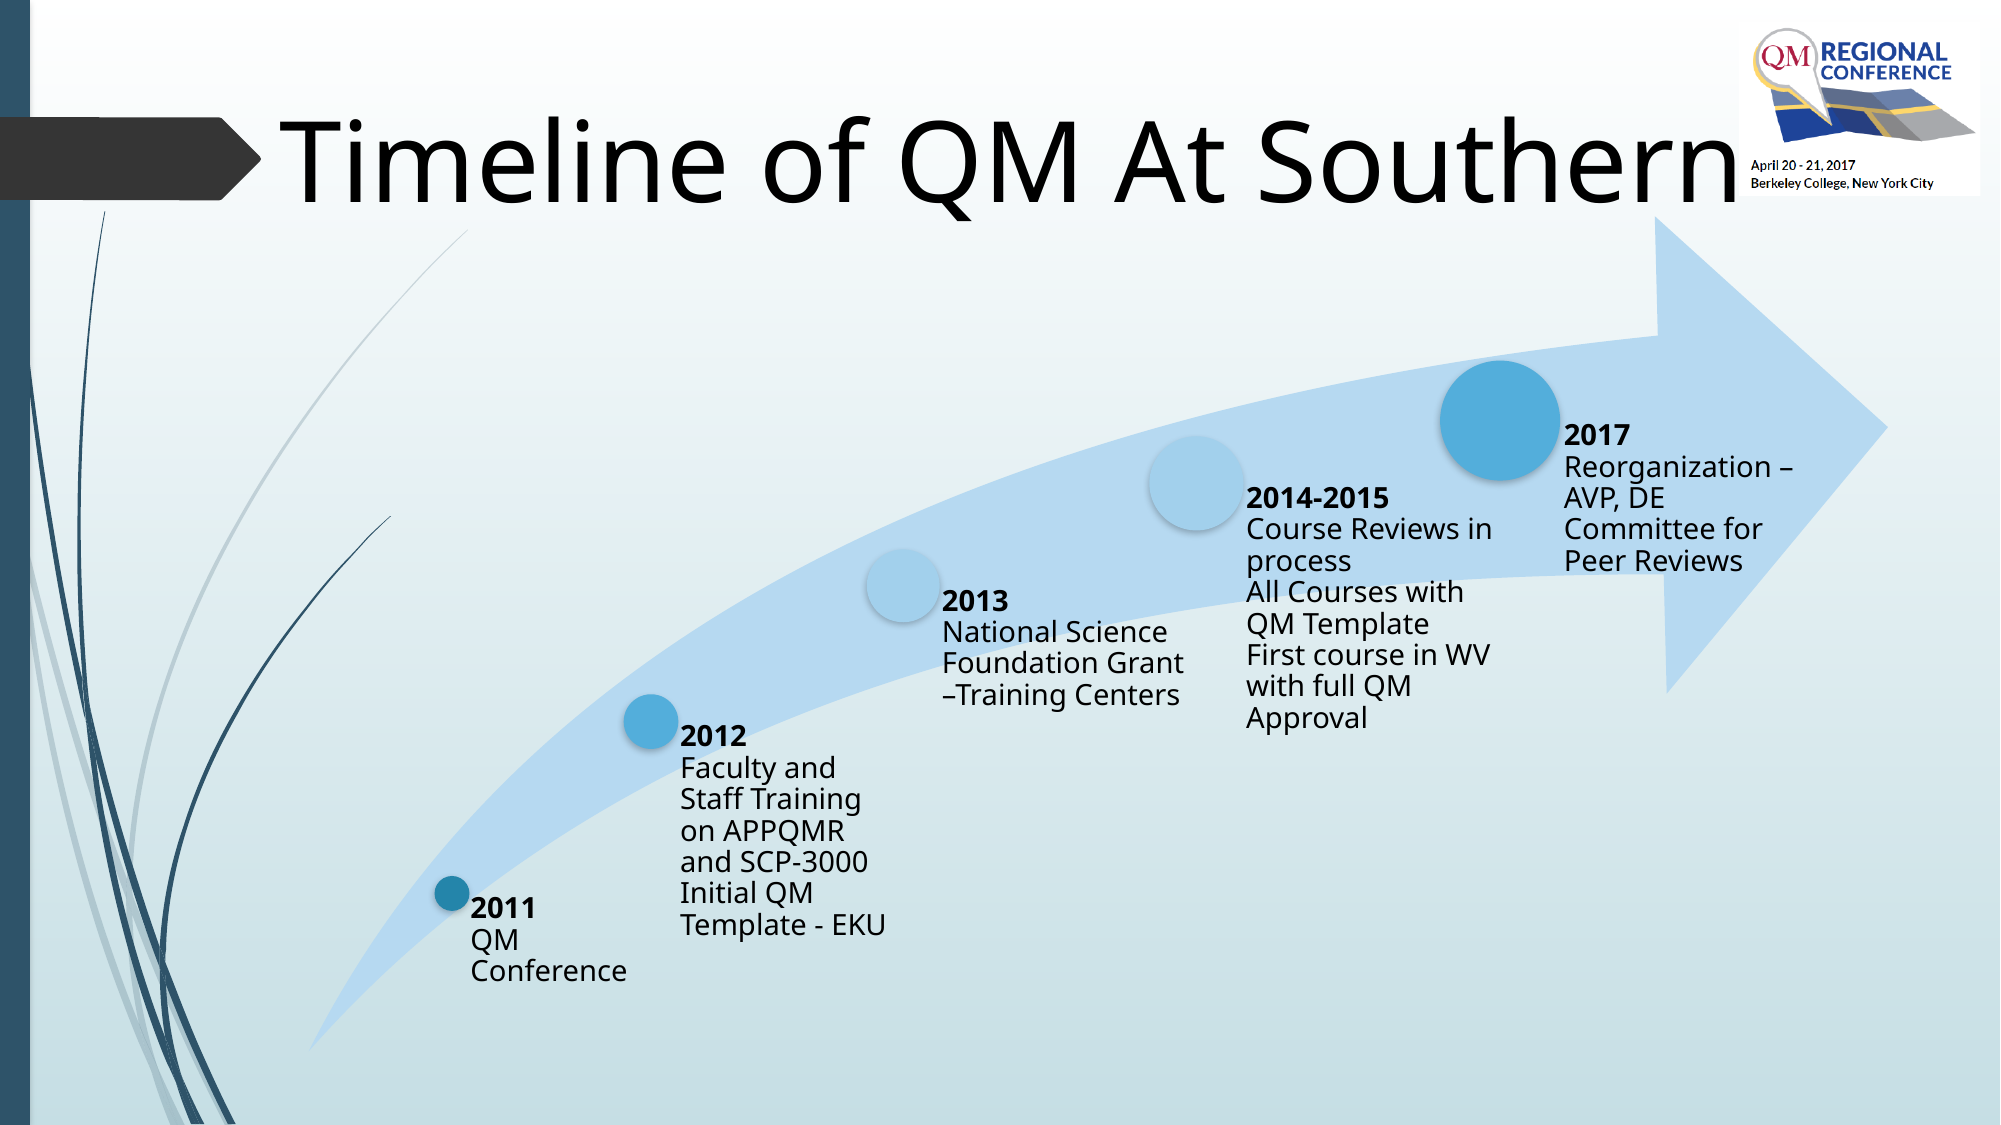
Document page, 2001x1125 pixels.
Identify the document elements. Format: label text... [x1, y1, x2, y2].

text_box Timeline of QM At Southern [264, 82, 1761, 169]
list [91, 169, 1998, 1120]
